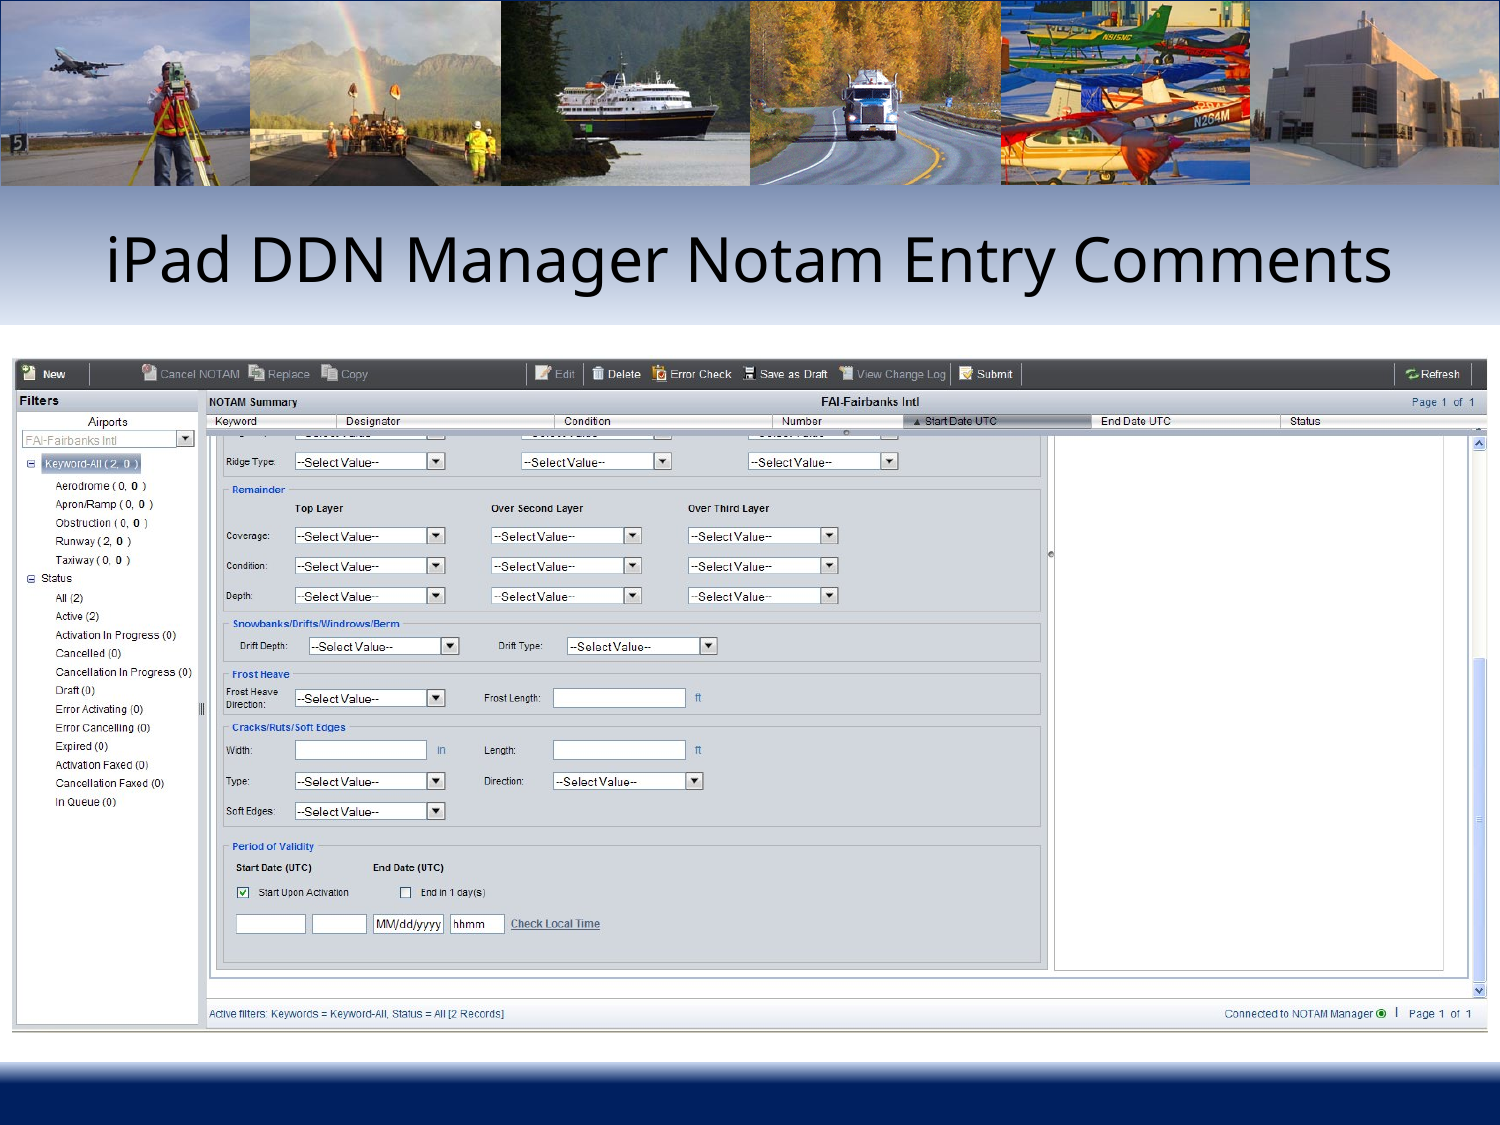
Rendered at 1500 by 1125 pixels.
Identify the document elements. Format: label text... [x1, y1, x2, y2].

title iPad DDN Manager Notam Entry Comments [0, 189, 1500, 325]
picture [1, 1, 1499, 186]
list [12, 354, 1488, 1033]
